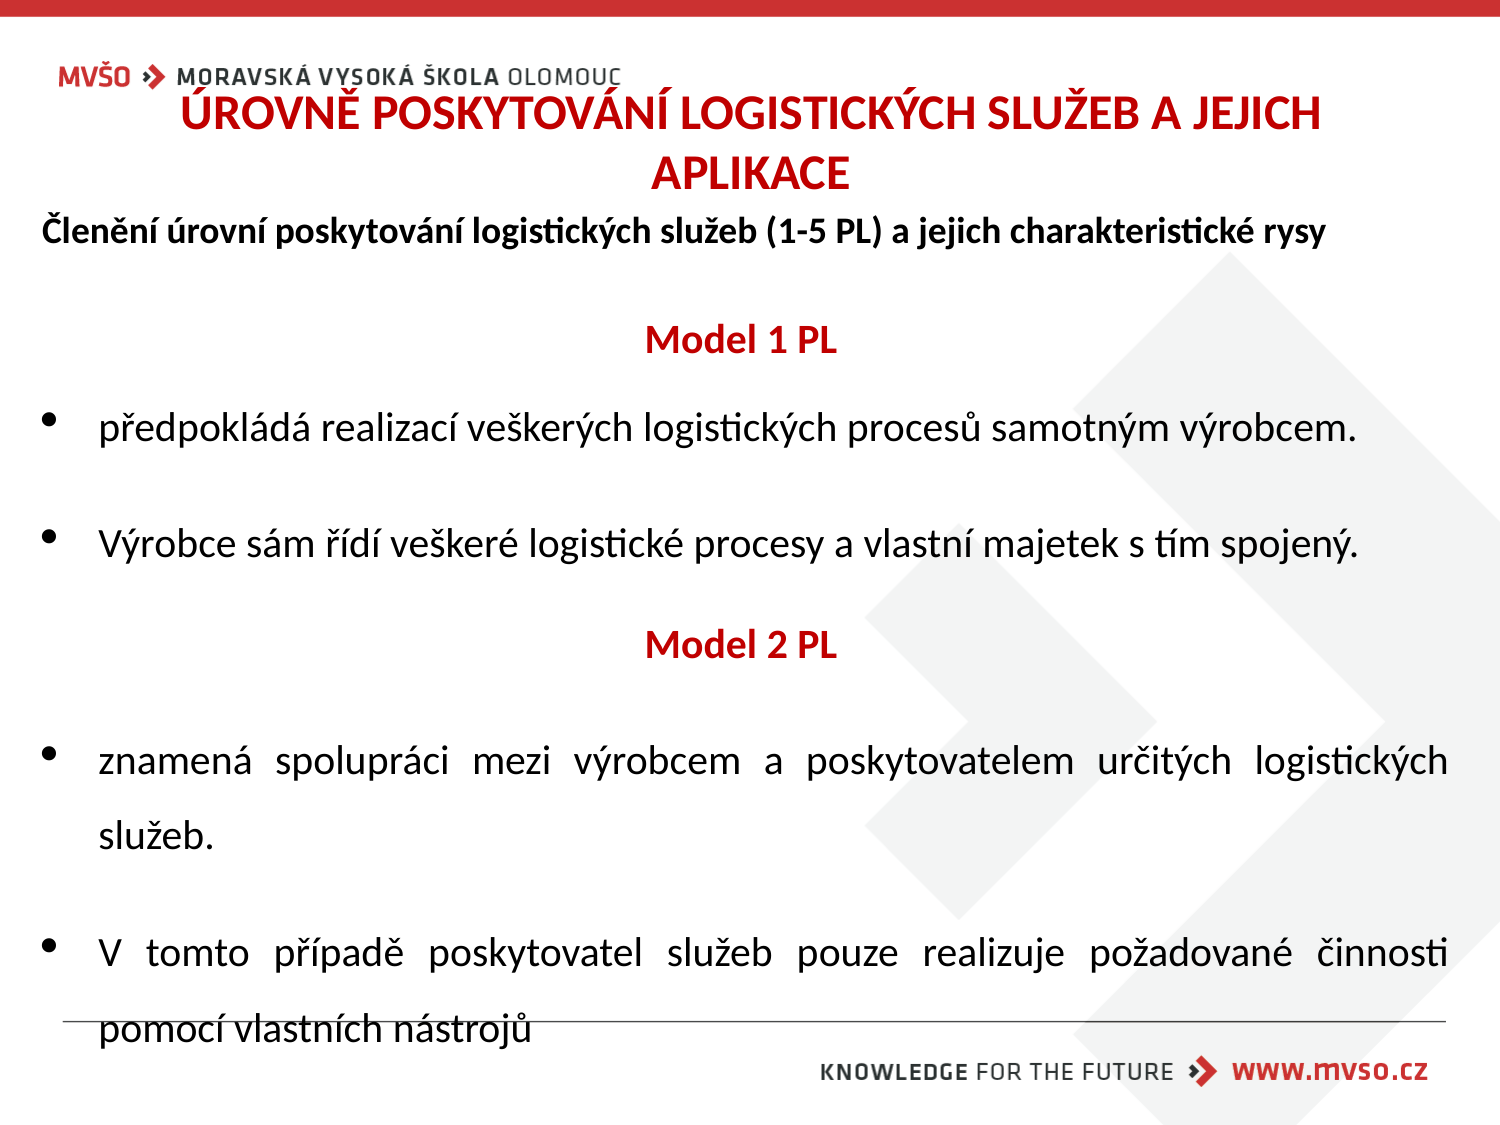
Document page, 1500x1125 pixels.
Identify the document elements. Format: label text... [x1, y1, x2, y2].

footer [512, 1042, 988, 1103]
picture [0, 0, 1500, 1125]
list Členění úrovní poskytování logistických služeb (1-5 PL) a jejich charakteristické rysy Model 1 PL předpokládá realizací veškerých logistických procesů samotným výrobcem. Výrobce sám řídí veškeré logistické procesy a vlastní majetek s tím spojený. Model 2 PL znamená spolupráci mezi výrobcem a poskytovatelem určitých logistických služeb. V tomto případě poskytovatel služeb pouze realizuje požadované činnosti pomocí vlastních nástrojů [26, 198, 1465, 1069]
title ÚROVNĚ POSKYTOVÁNÍ LOGISTICKÝCH SLUŽEB A JEJICH APLIKACE [76, 79, 1427, 198]
